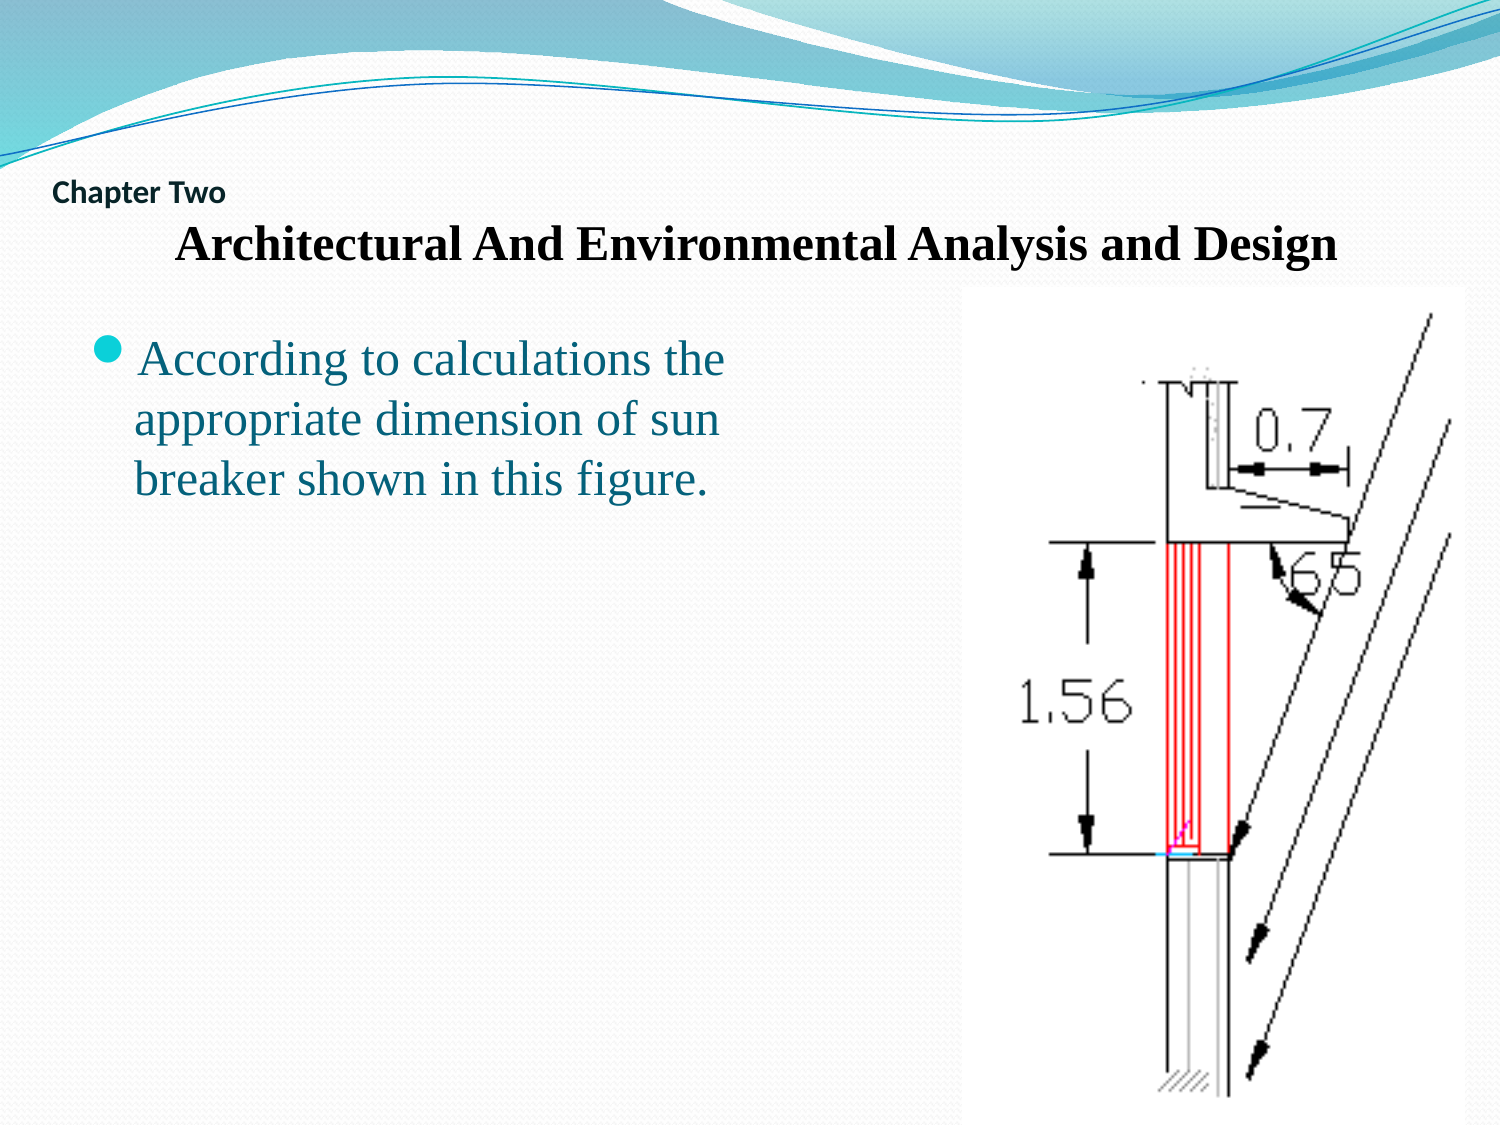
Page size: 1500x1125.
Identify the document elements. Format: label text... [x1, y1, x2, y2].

picture [962, 287, 1465, 1125]
text_box Chapter Two Architectural And Environmental Analysis and Design [37, 163, 1462, 278]
list According to calculations the appropriate dimension of sun breaker shown in this figure. [74, 317, 826, 701]
